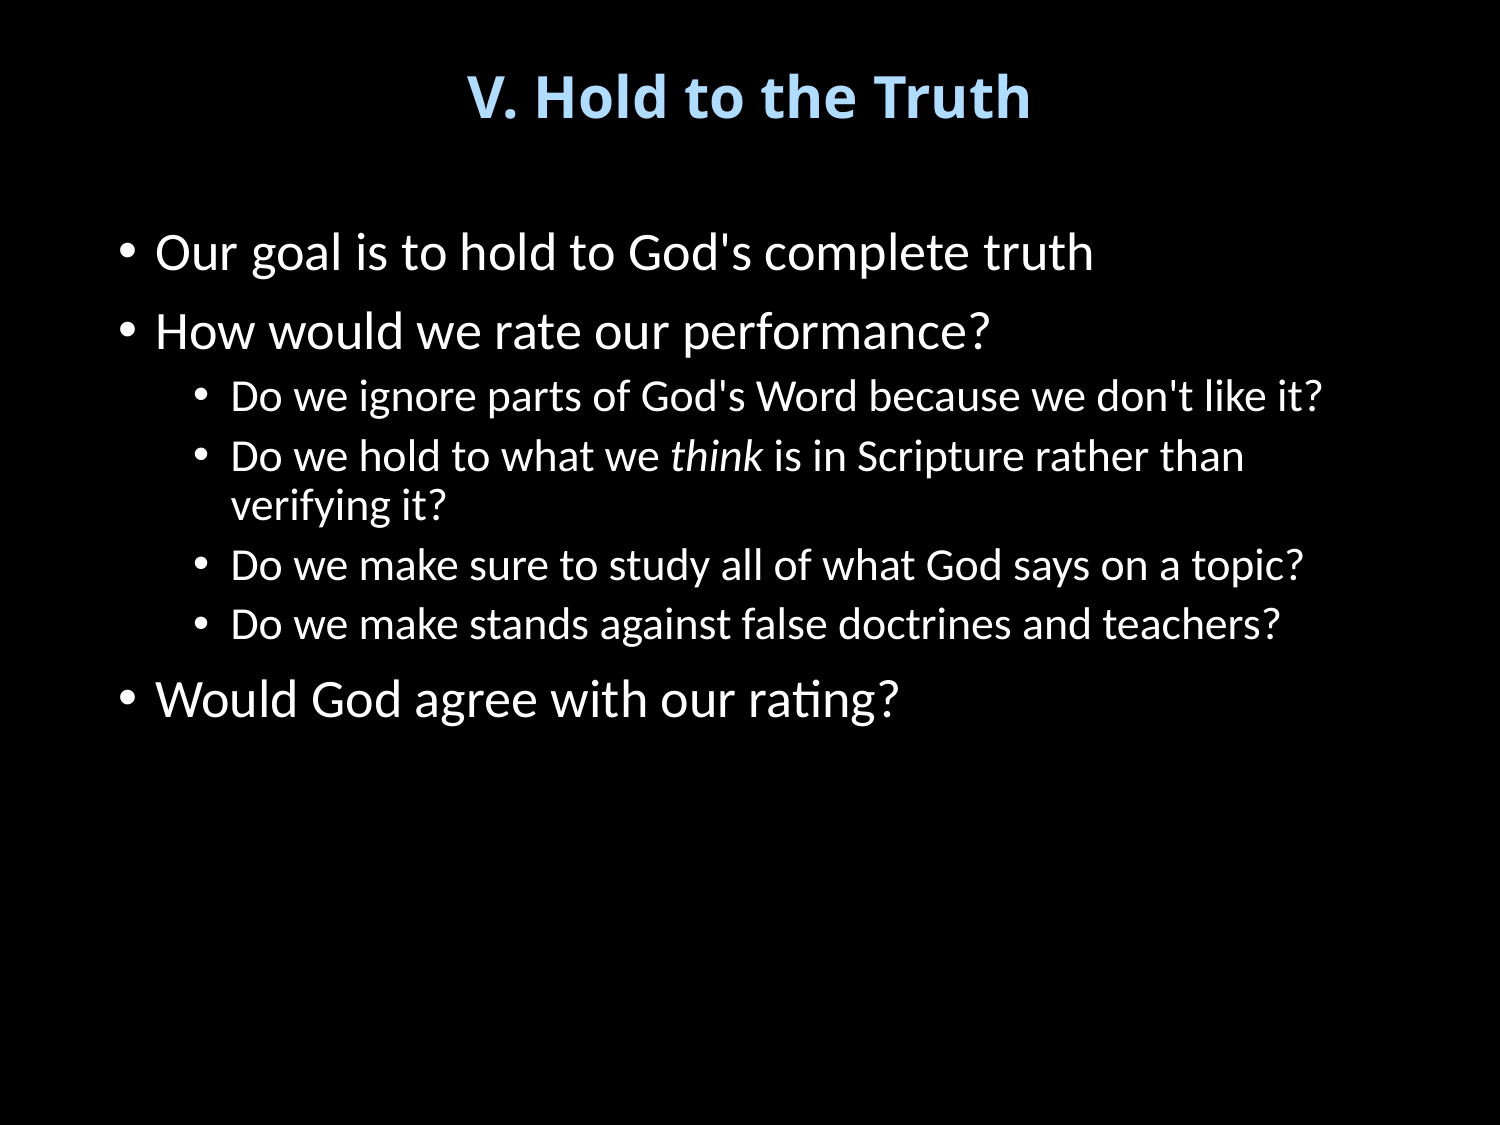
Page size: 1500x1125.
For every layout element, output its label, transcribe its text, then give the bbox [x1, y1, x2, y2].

list Our goal is to hold to God's complete truth How would we rate our performance? Do we ignore parts of God's Word because we don't like it? Do we hold to what we think is in Scripture rather than verifying it? Do we make sure to study all of what God says on a topic? Do we make stands against false doctrines and teachers? Would God agree with our rating? [103, 215, 1397, 1071]
title V. Hold to the Truth [103, 59, 1397, 139]
